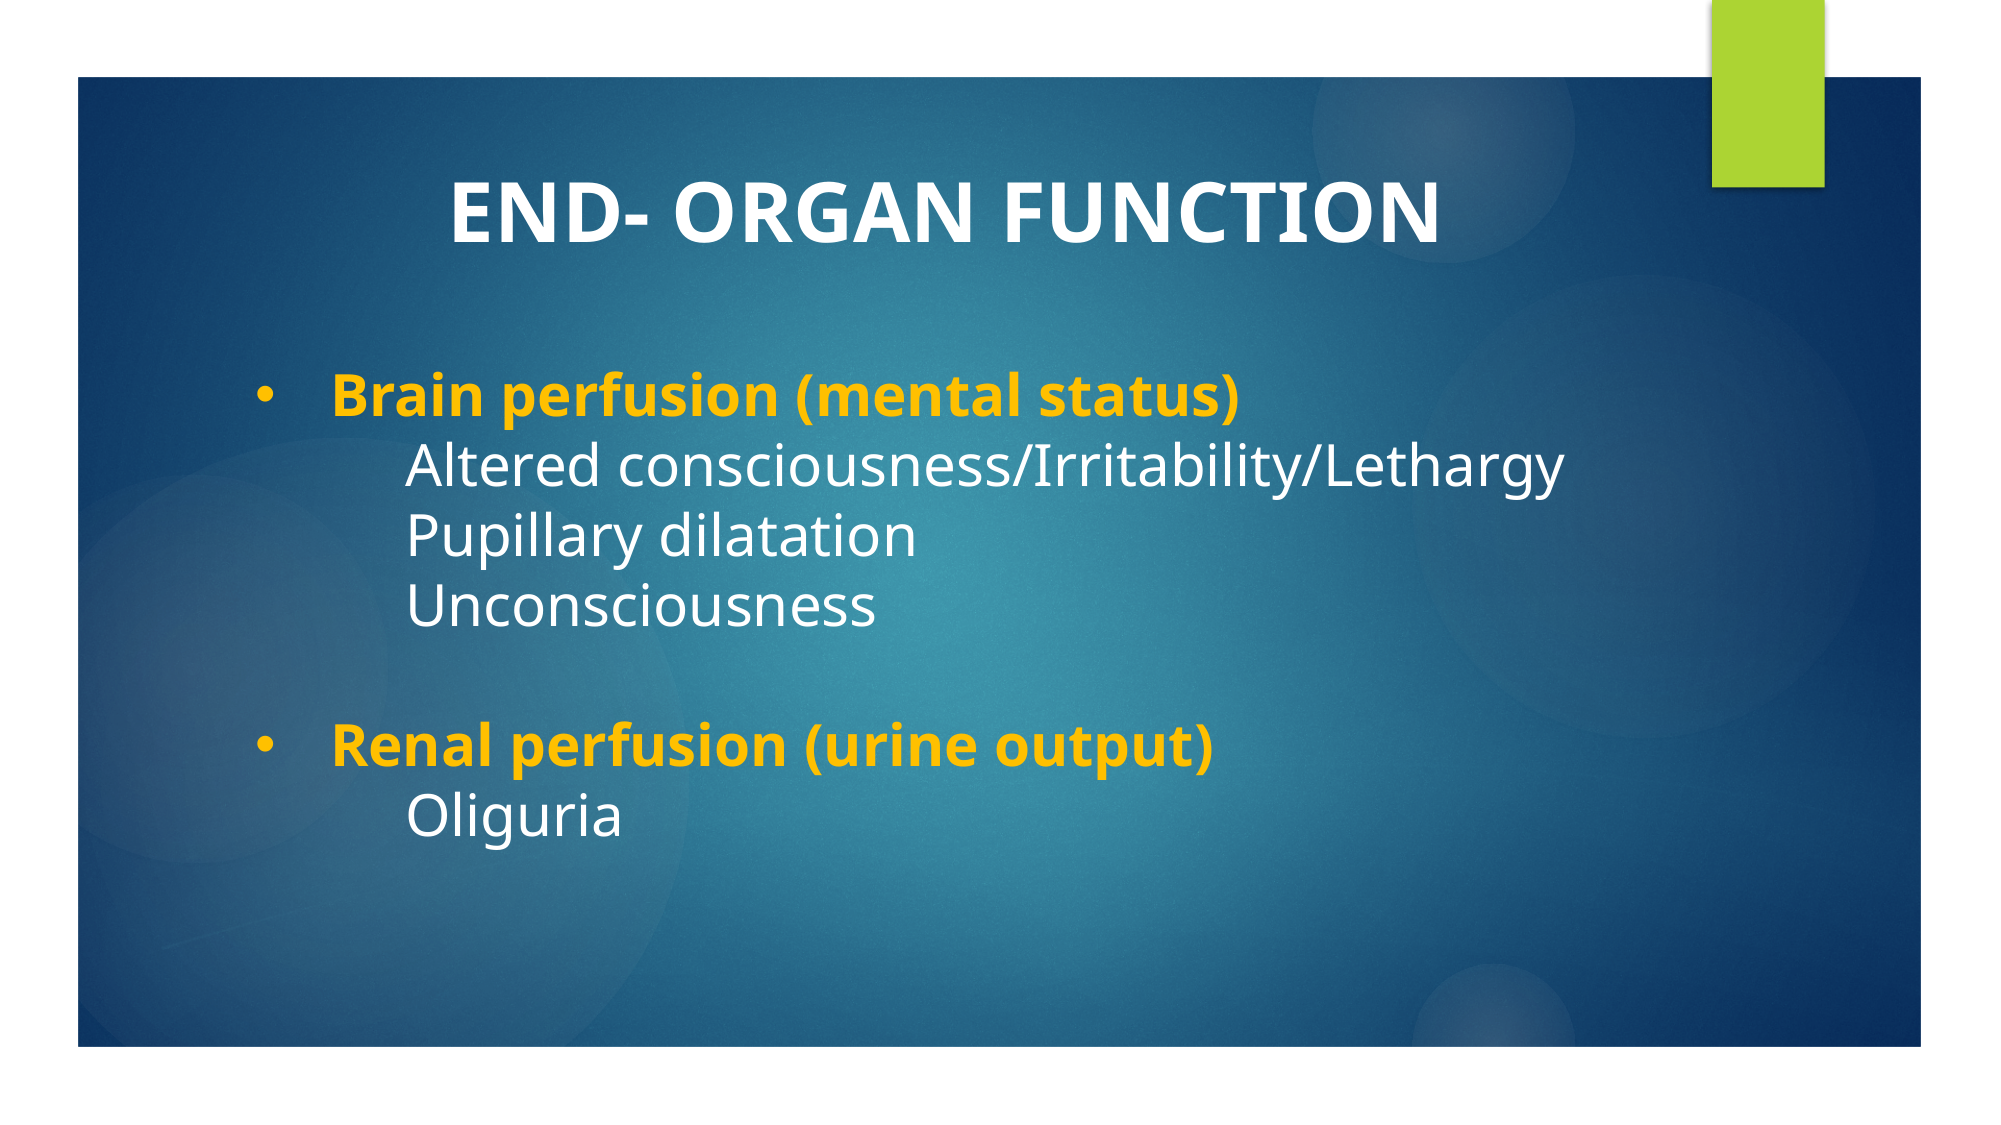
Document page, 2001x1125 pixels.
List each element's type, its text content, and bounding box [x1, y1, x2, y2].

text_box END- ORGAN FUNCTION [240, 151, 1653, 267]
text_box Brain perfusion (mental status) Altered consciousness/Irritability/Lethargy Pupillary dilatation Unconsciousness Renal perfusion (urine output) Oliguria [240, 350, 1780, 856]
